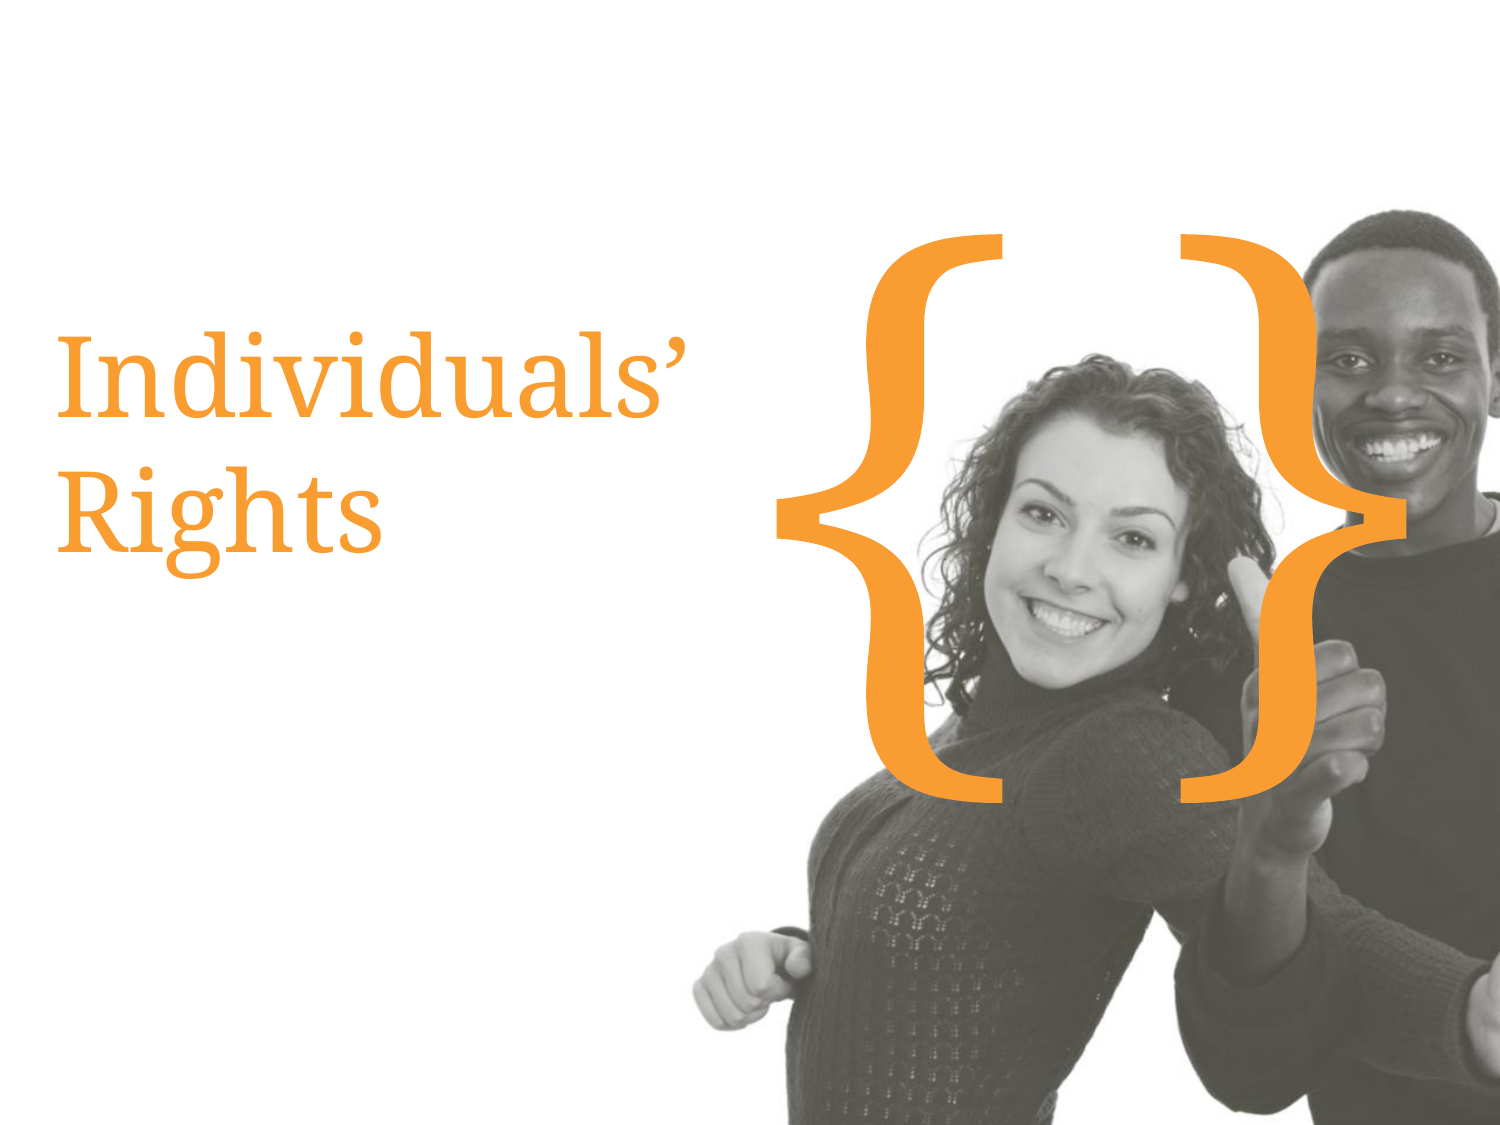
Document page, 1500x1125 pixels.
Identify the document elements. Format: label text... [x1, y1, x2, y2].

picture [675, 185, 1500, 1125]
list Individuals’ Rights [39, 297, 721, 846]
